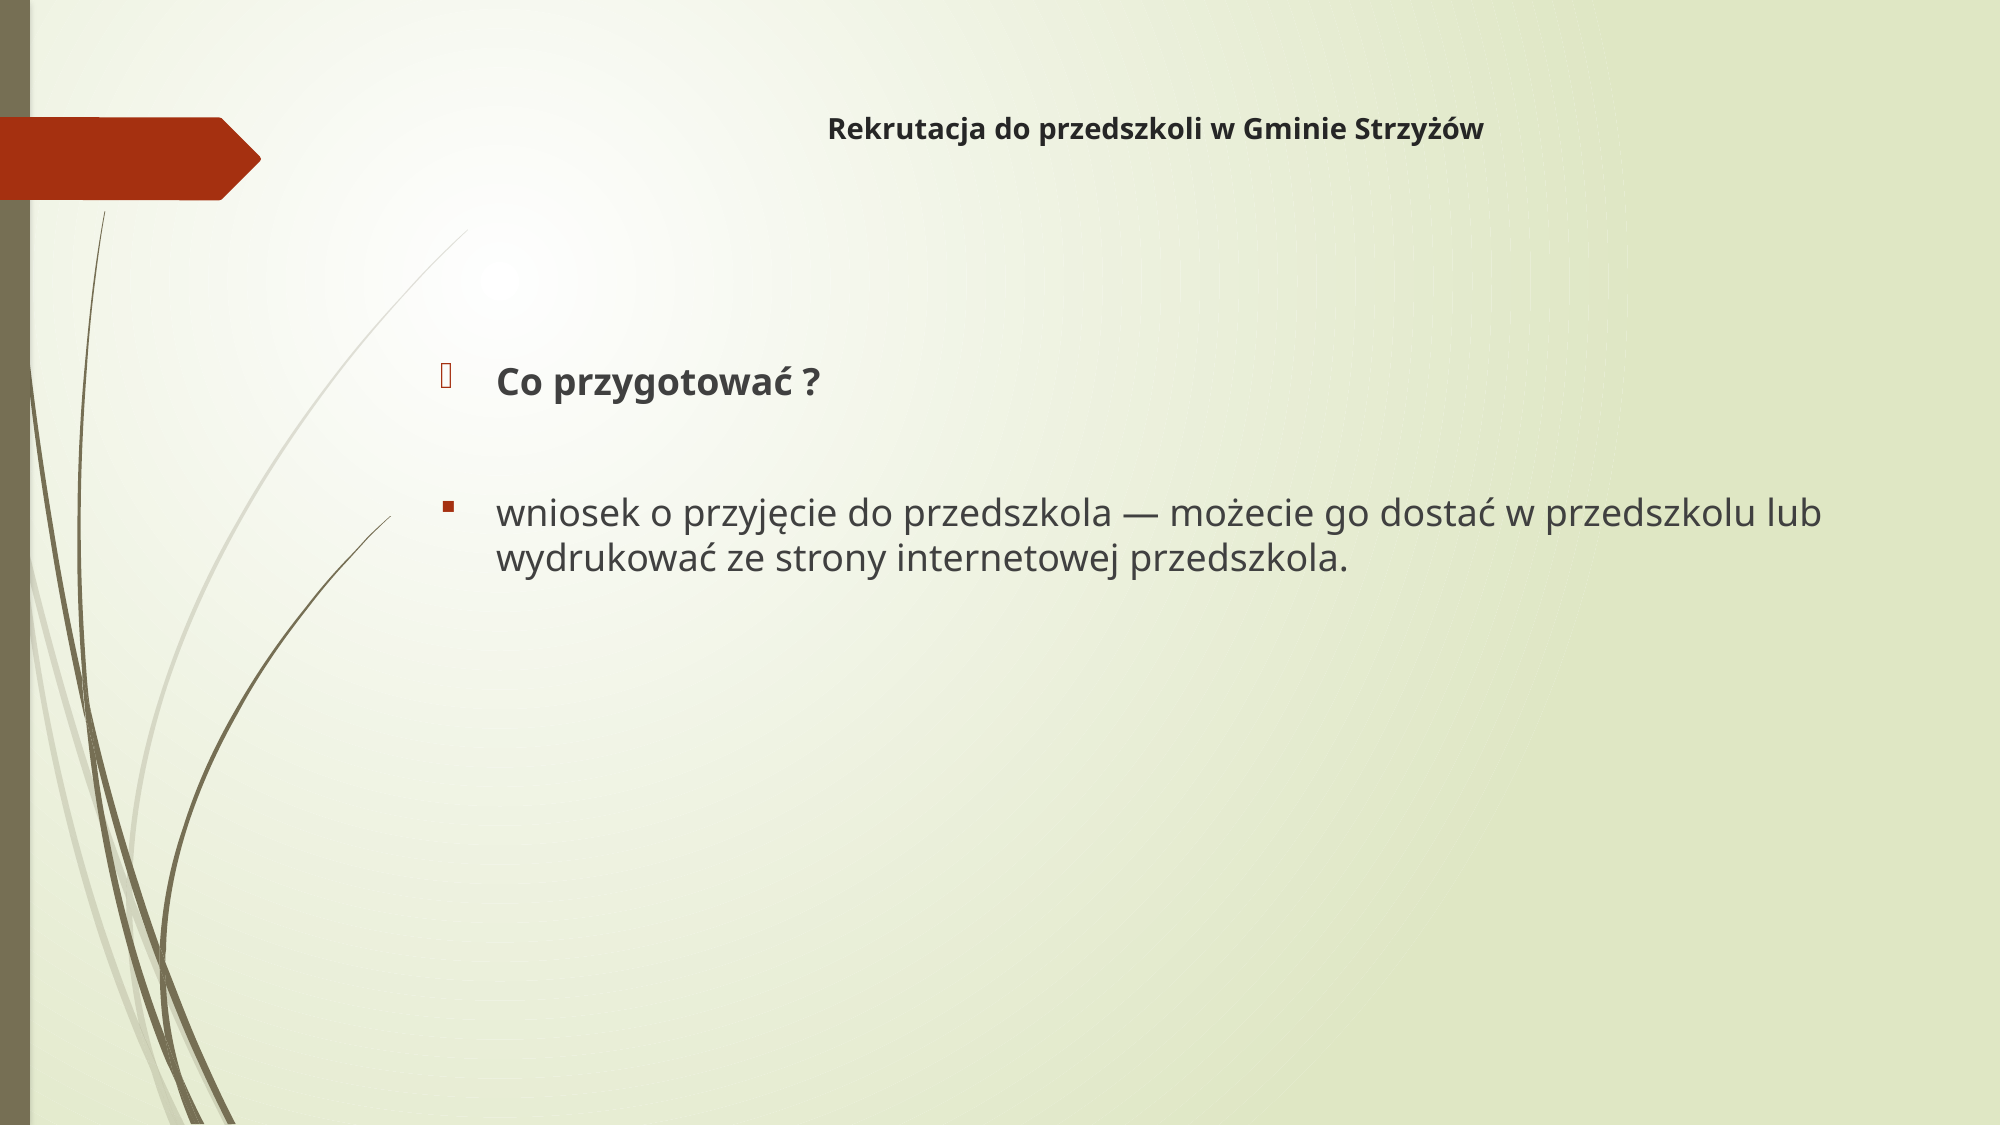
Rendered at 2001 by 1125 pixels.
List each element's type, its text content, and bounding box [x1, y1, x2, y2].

list Co przygotować ? wniosek o przyjęcie do przedszkola — możecie go dostać w przedszkolu lub wydrukować ze strony internetowej przedszkola. [424, 350, 1888, 970]
title Rekrutacja do przedszkoli w Gminie Strzyżów [425, 102, 1888, 183]
